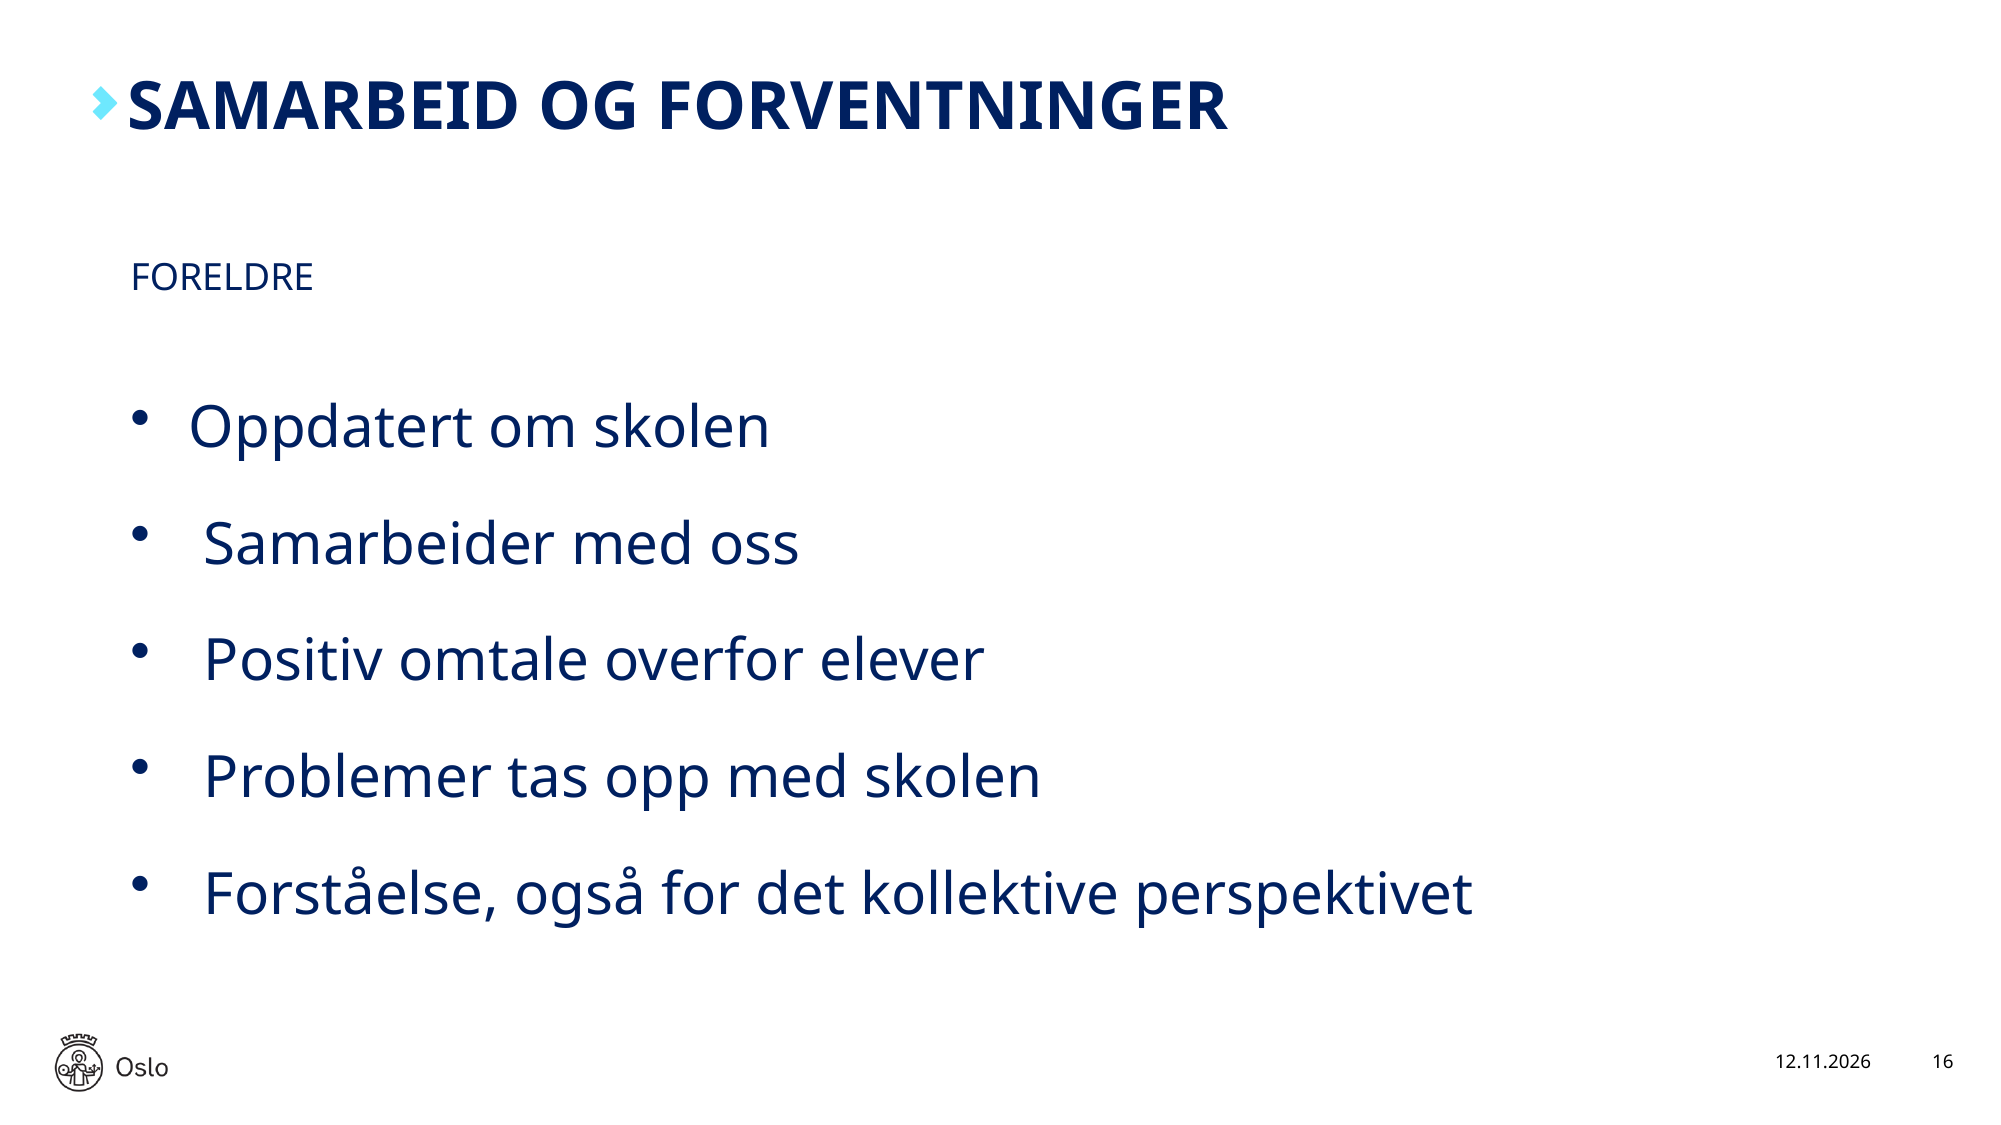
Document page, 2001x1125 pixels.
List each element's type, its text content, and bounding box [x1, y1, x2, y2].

text_box FORELDRE Oppdatert om skolen Samarbeider med oss Positiv omtale overfor elever Problemer tas opp med skolen Forståelse, også for det kollektive perspektivet [115, 245, 1847, 934]
slide_number 16 [1885, 1032, 2000, 1093]
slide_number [1666, 1032, 1885, 1093]
picture [92, 79, 138, 127]
picture [54, 1032, 168, 1092]
text_box SAMARBEID OG FORVENTNINGER [77, 55, 1456, 160]
